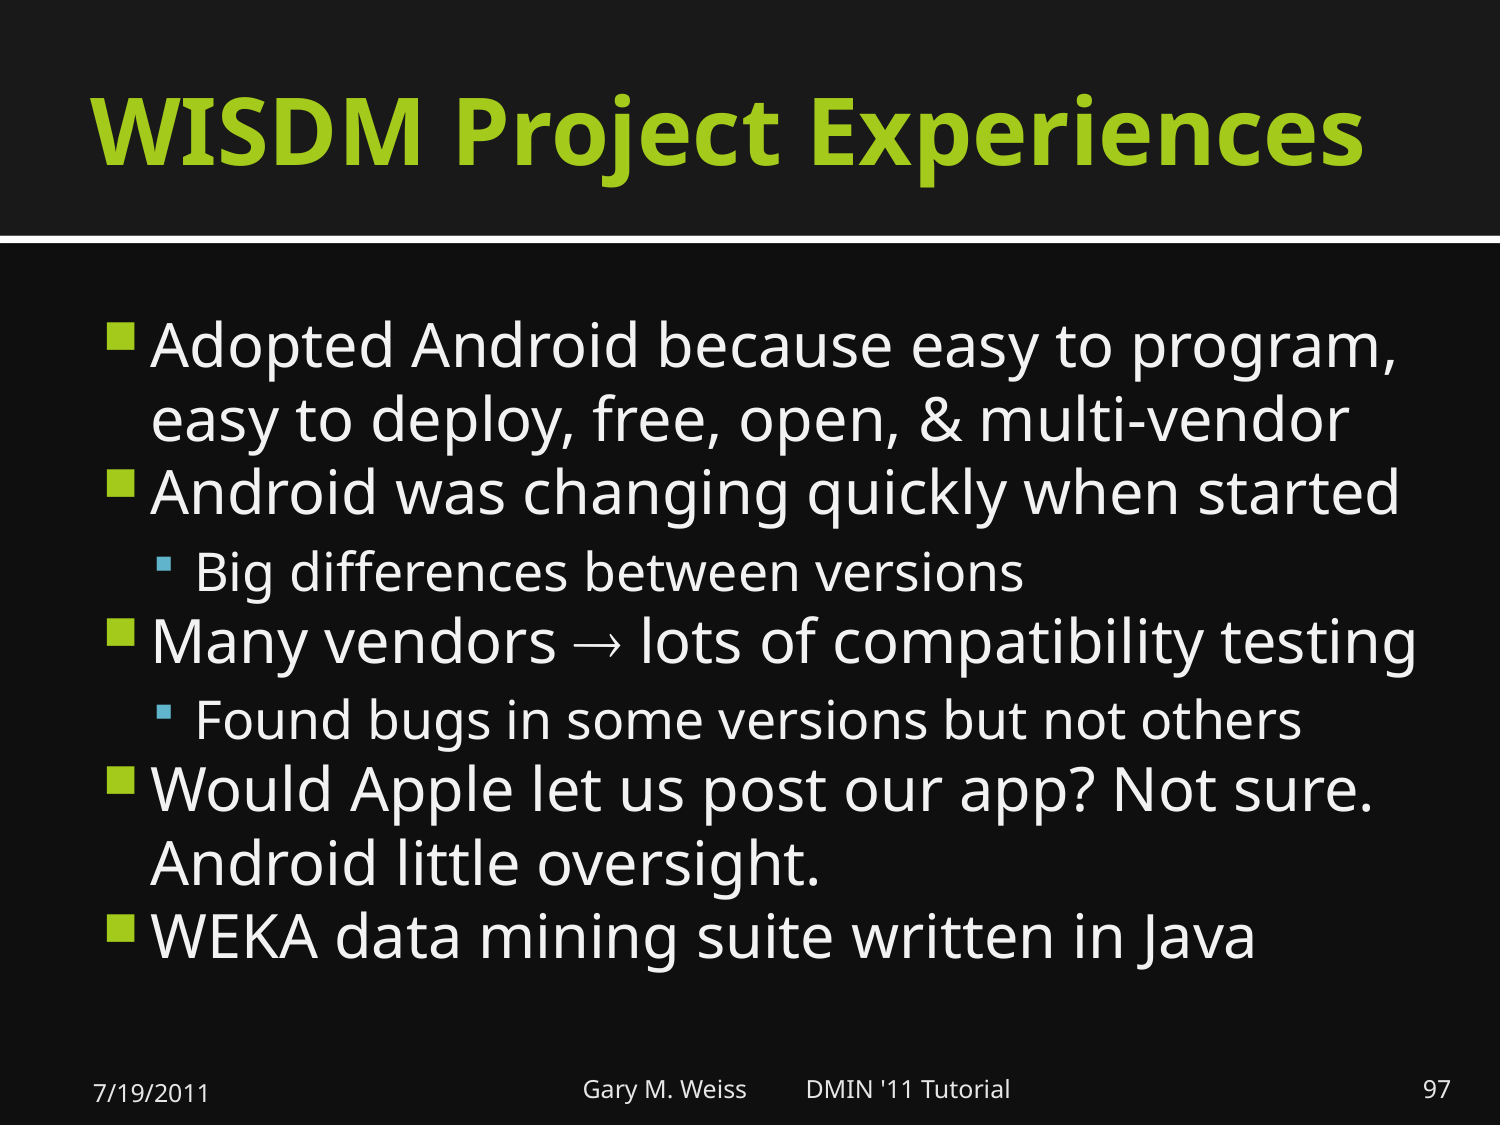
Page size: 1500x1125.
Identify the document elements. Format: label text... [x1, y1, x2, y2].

slide_number 97 [1345, 1062, 1467, 1108]
list Adopted Android because easy to program, easy to deploy, free, open, & multi-vendor Android was changing quickly when started Big differences between versions Many vendors  lots of compatibility testing Found bugs in some versions but not others Would Apple let us post our app? Not sure. Android little oversight. WEKA data mining suite written in Java [75, 291, 1450, 1050]
footer Gary M. Weiss DMIN '11 Tutorial [575, 1062, 1337, 1108]
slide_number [75, 1062, 425, 1108]
title WISDM Project Experiences [75, 25, 1425, 231]
